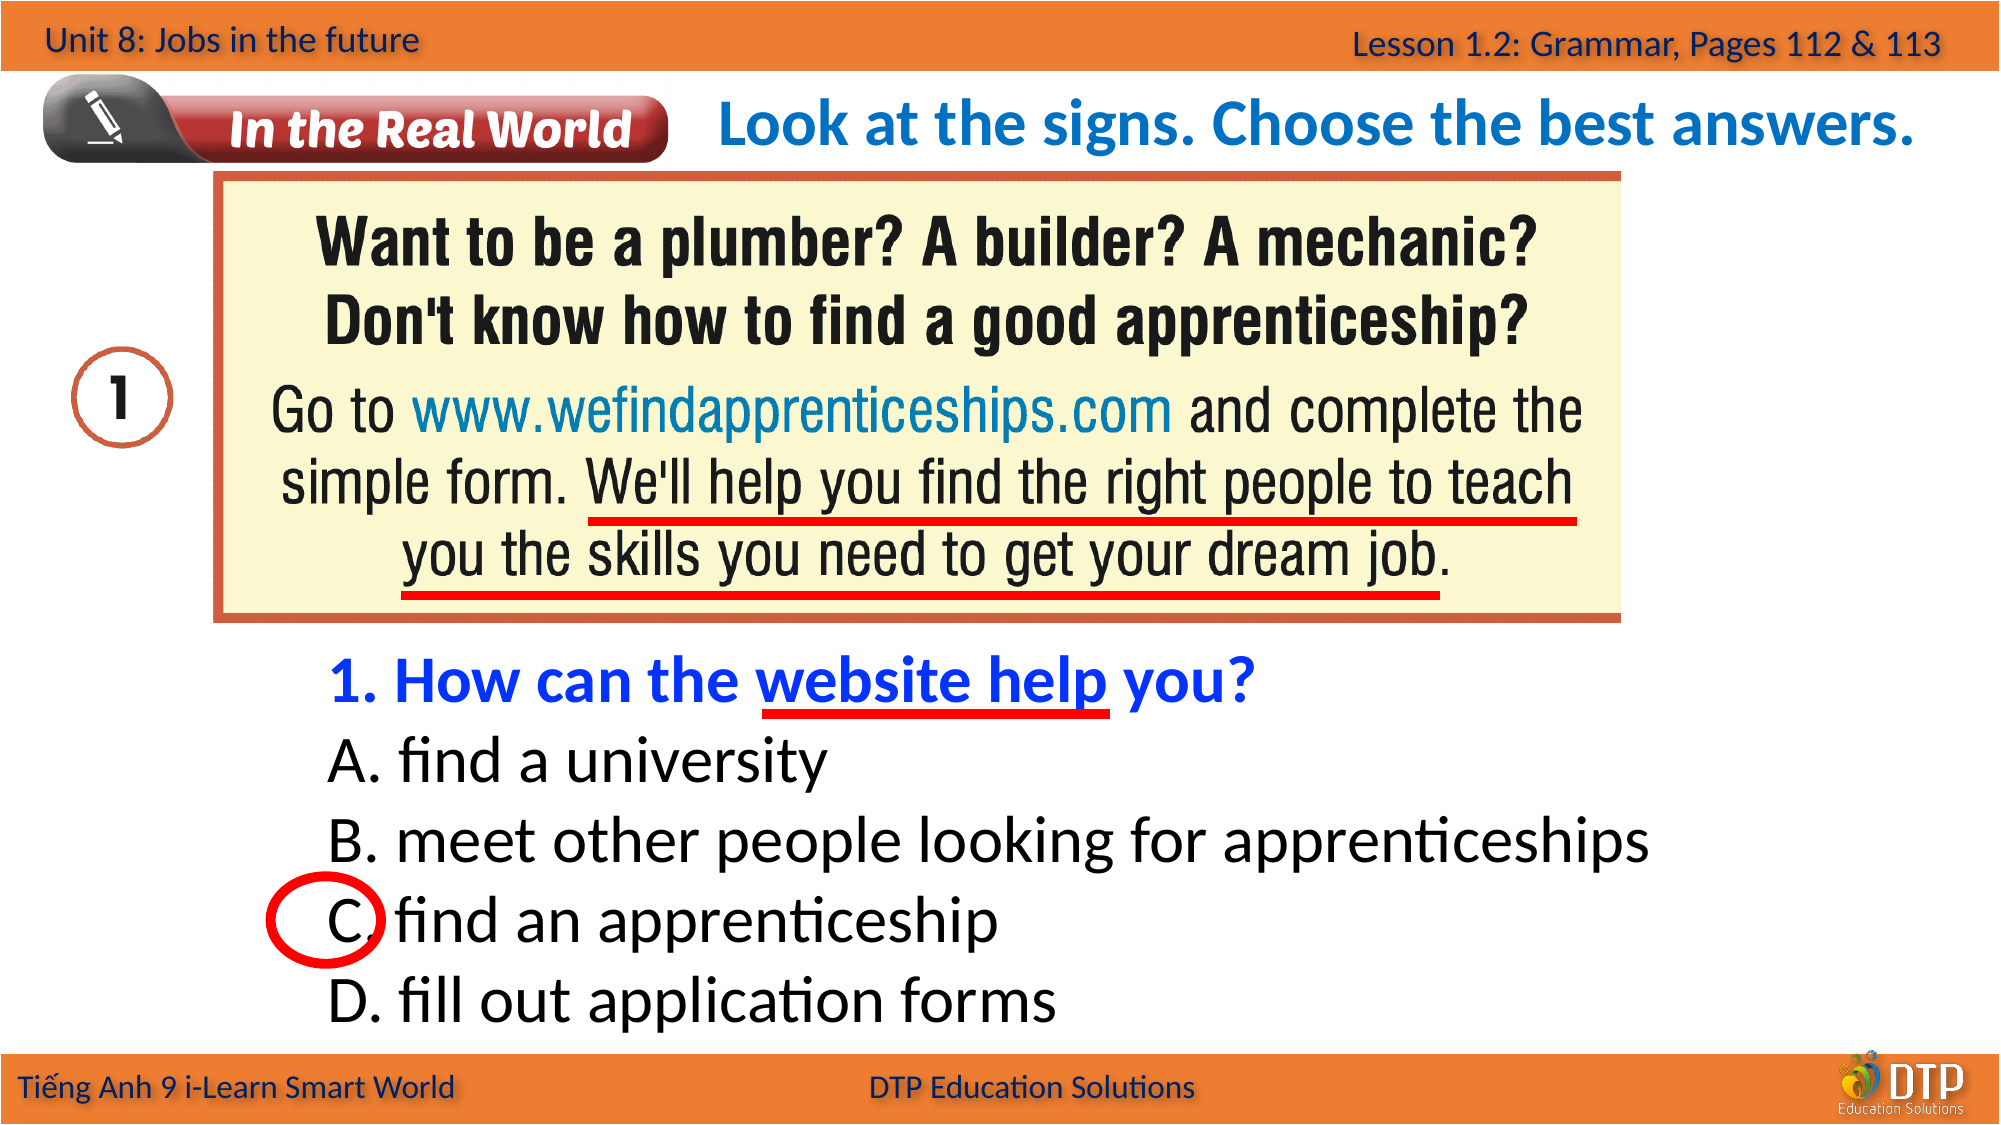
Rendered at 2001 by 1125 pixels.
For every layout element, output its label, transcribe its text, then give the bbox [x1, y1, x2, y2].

picture [1839, 1050, 1963, 1114]
picture [39, 71, 1621, 630]
text_box 1. How can the website help you? A. find a university B. meet other people looking for apprenticeships C. find an apprenticeship D. fill out application forms [312, 628, 1802, 1044]
text_box [269, 875, 383, 965]
text_box Look at the signs. Choose the best answers. [703, 71, 1955, 167]
